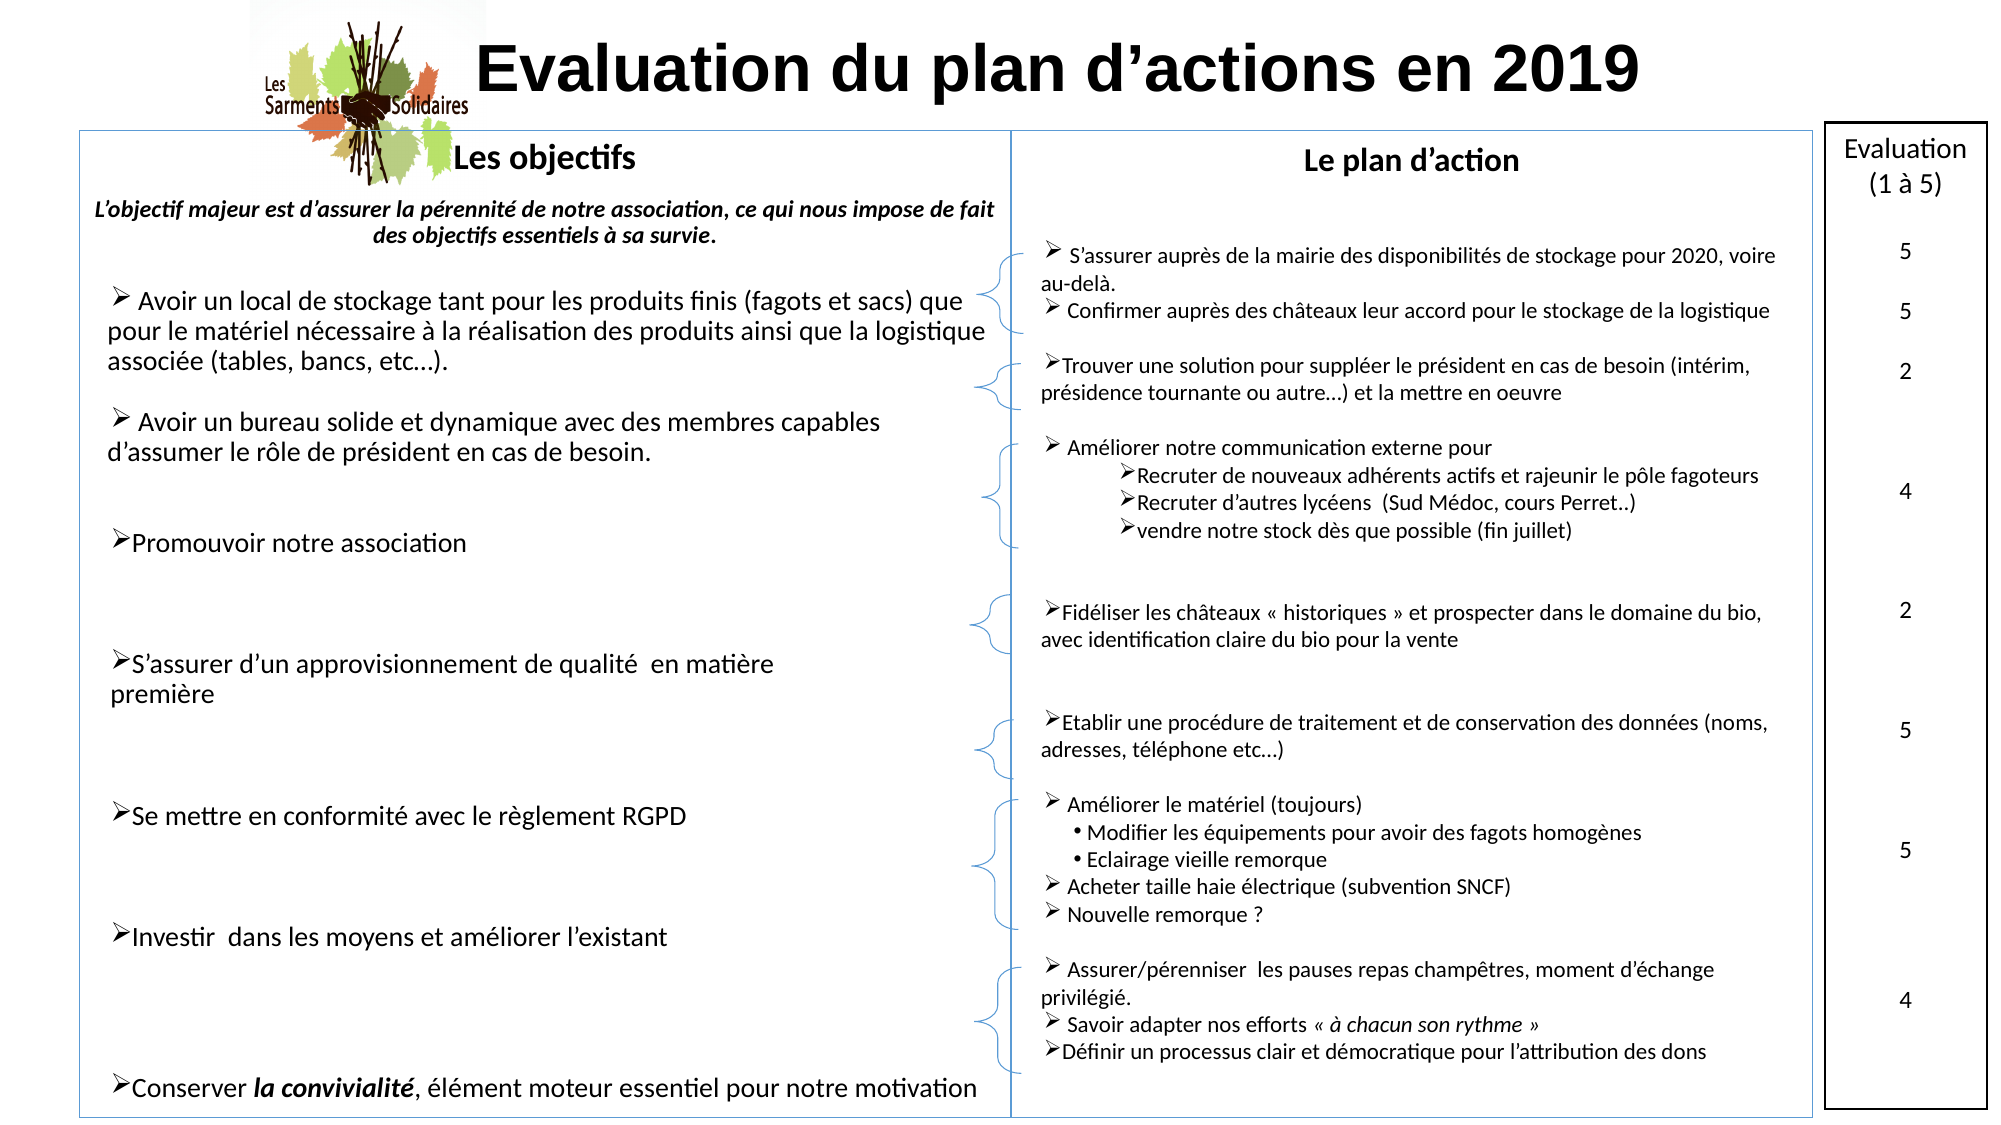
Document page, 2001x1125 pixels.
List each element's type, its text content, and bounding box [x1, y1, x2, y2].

text_box [971, 799, 1019, 930]
text_box [974, 719, 1014, 780]
text_box [973, 363, 1021, 411]
text_box Evaluation (1 à 5) 5 5 2 4 2 5 5 4 [1824, 121, 1988, 1110]
subtitle Les objectifs L’objectif majeur est d’assurer la pérennité de notre association, ce qui nous impose de fait des objectifs essentiels à sa survie. Avoir un local de stockage tant pour les produits finis (fagots et sacs) que pour le matériel nécessaire à la réalisation des produits ainsi que la logistique associée (tables, bancs, etc…). Avoir un bureau solide et dynamique avec des membres capables d’assumer le rôle de président en cas de besoin. Promouvoir notre association S’assurer d’un approvisionnement de qualité en matière première Se mettre en conformité avec le règlement RGPD Investir dans les moyens et améliorer l’existant Conserver la convivialité, élément moteur essentiel pour notre motivation [79, 130, 1011, 1118]
text_box [974, 966, 1022, 1074]
picture [249, 0, 487, 206]
text_box [976, 252, 1024, 334]
text_box Le plan d’action S’assurer auprès de la mairie des disponibilités de stockage pour 2020, voire au-delà. Confirmer auprès des châteaux leur accord pour le stockage de la logistique Trouver une solution pour suppléer le président en cas de besoin (intérim, présidence tournante ou autre…) et la mettre en oeuvre Améliorer notre communication externe pour Recruter de nouveaux adhérents actifs et rajeunir le pôle fagoteurs Recruter d’autres lycéens (Sud Médoc, cours Perret..) vendre notre stock dès que possible (fin juillet) Fidéliser les châteaux « historiques » et prospecter dans le domaine du bio, avec identification claire du bio pour la vente Etablir une procédure de traitement et de conservation des données (noms, adresses, téléphone etc…) Améliorer le matériel (toujours) Modifier les équipements pour avoir des fagots homogènes Eclairage vieille remorque Acheter taille haie électrique (subvention SNCF) Nouvelle remorque ? Assurer/pérenniser les pauses repas champêtres, moment d’échange privilégié. Savoir adapter nos efforts « à chacun son rythme » Définir un processus clair et démocratique pour l’attribution des dons [1011, 130, 1813, 1118]
title Evaluation du plan d’actions en 2019 [487, 19, 1697, 114]
text_box [969, 594, 1011, 655]
text_box [981, 443, 1019, 549]
